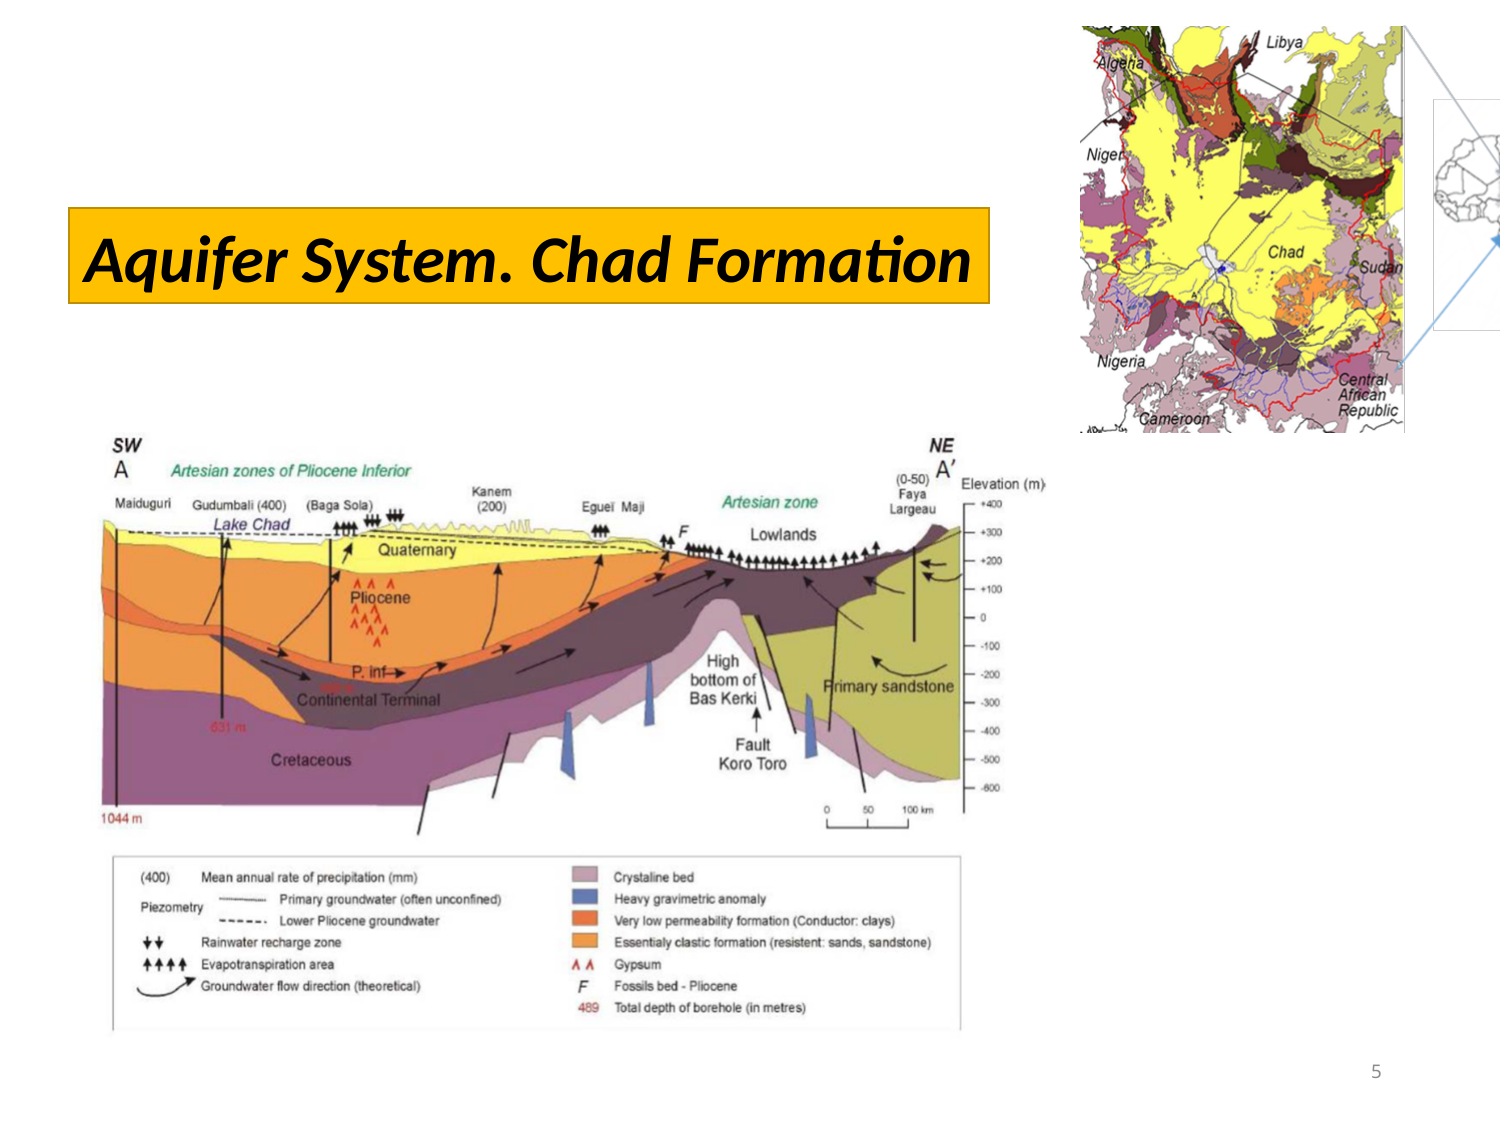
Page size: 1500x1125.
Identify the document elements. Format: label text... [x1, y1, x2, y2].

text_box Aquifer System. Chad Formation [68, 207, 990, 304]
picture [1080, 25, 1500, 433]
slide_number 5 [1059, 1042, 1397, 1103]
picture [91, 432, 1060, 1043]
